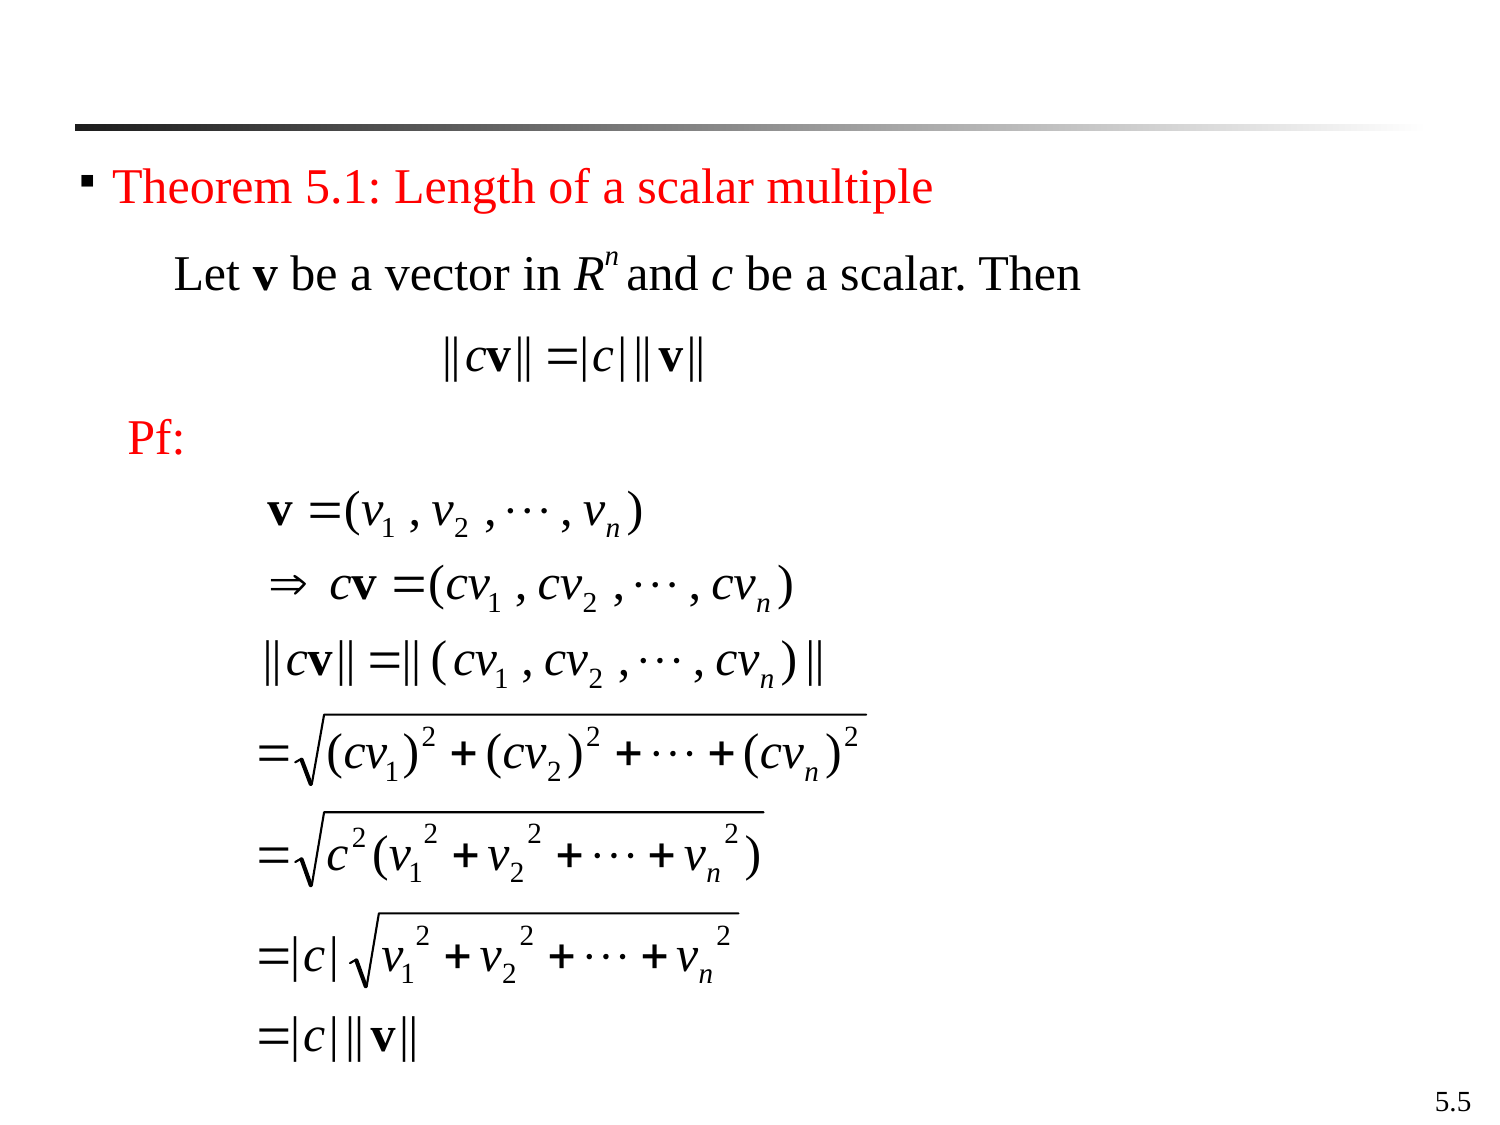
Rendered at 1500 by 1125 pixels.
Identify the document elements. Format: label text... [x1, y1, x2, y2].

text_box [87, 396, 1388, 648]
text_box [437, 325, 713, 393]
slide_number 5.5 [1406, 1066, 1500, 1125]
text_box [246, 656, 876, 1076]
list Theorem 5.1: Length of a scalar multiple Let v be a vector in Rn and c be a scalar. Then [64, 134, 1365, 622]
